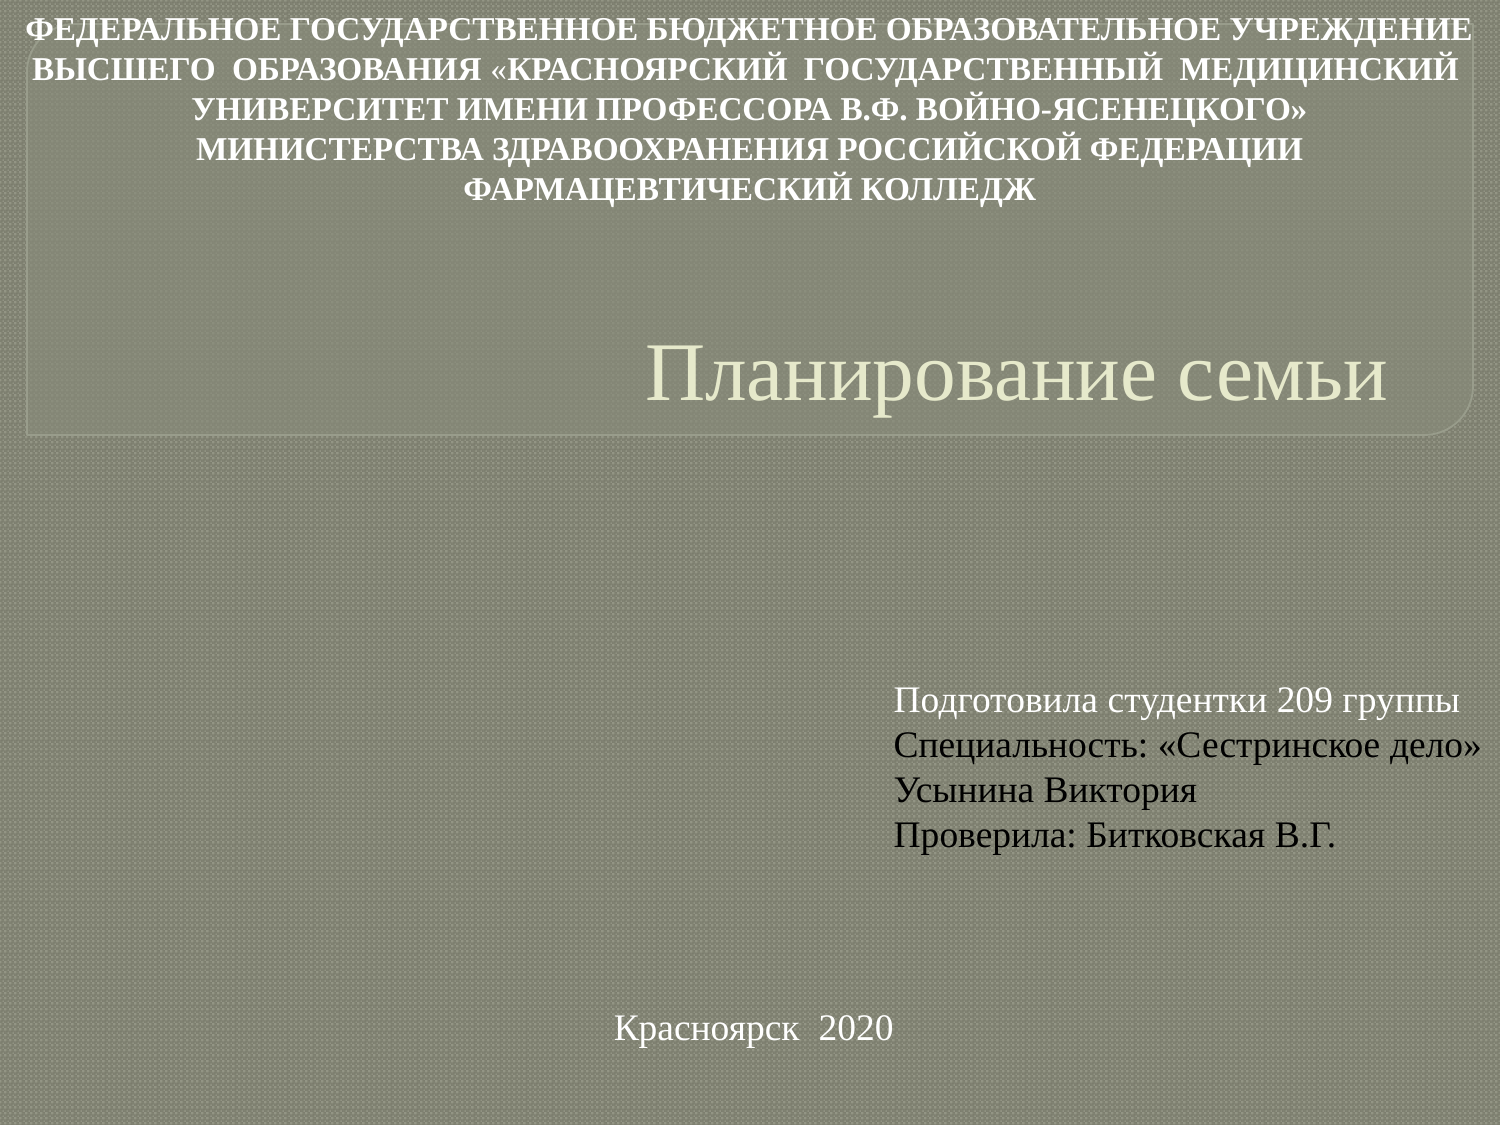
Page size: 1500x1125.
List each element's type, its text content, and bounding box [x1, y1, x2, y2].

title Планирование семьи [76, 215, 1427, 425]
text_box ФЕДЕРАЛЬНОЕ ГОСУДАРСТВЕННОЕ БЮДЖЕТНОЕ ОБРАЗОВАТЕЛЬНОЕ УЧРЕЖДЕНИЕ ВЫСШЕГО ОБРАЗОВАНИЯ «КРАСНОЯРСКИЙ ГОСУДАРСТВЕННЫЙ МЕДИЦИНСКИЙ УНИВЕРСИТЕТ ИМЕНИ ПРОФЕССОРА В.Ф. ВОЙНО-ЯСЕНЕЦКОГО» МИНИСТЕРСТВА ЗДРАВООХРАНЕНИЯ российской ФЕДЕРАЦИИ ФАРМАЦЕВТИЧЕСКИЙ КОЛЛЕДЖ [0, 0, 1500, 215]
text_box Красноярск 2020 [598, 996, 909, 1056]
text_box Подготовила студентки 209 группы Специальность: «Сестринское дело» Усынина Виктория Проверила: Битковская В.Г. [878, 667, 1500, 863]
